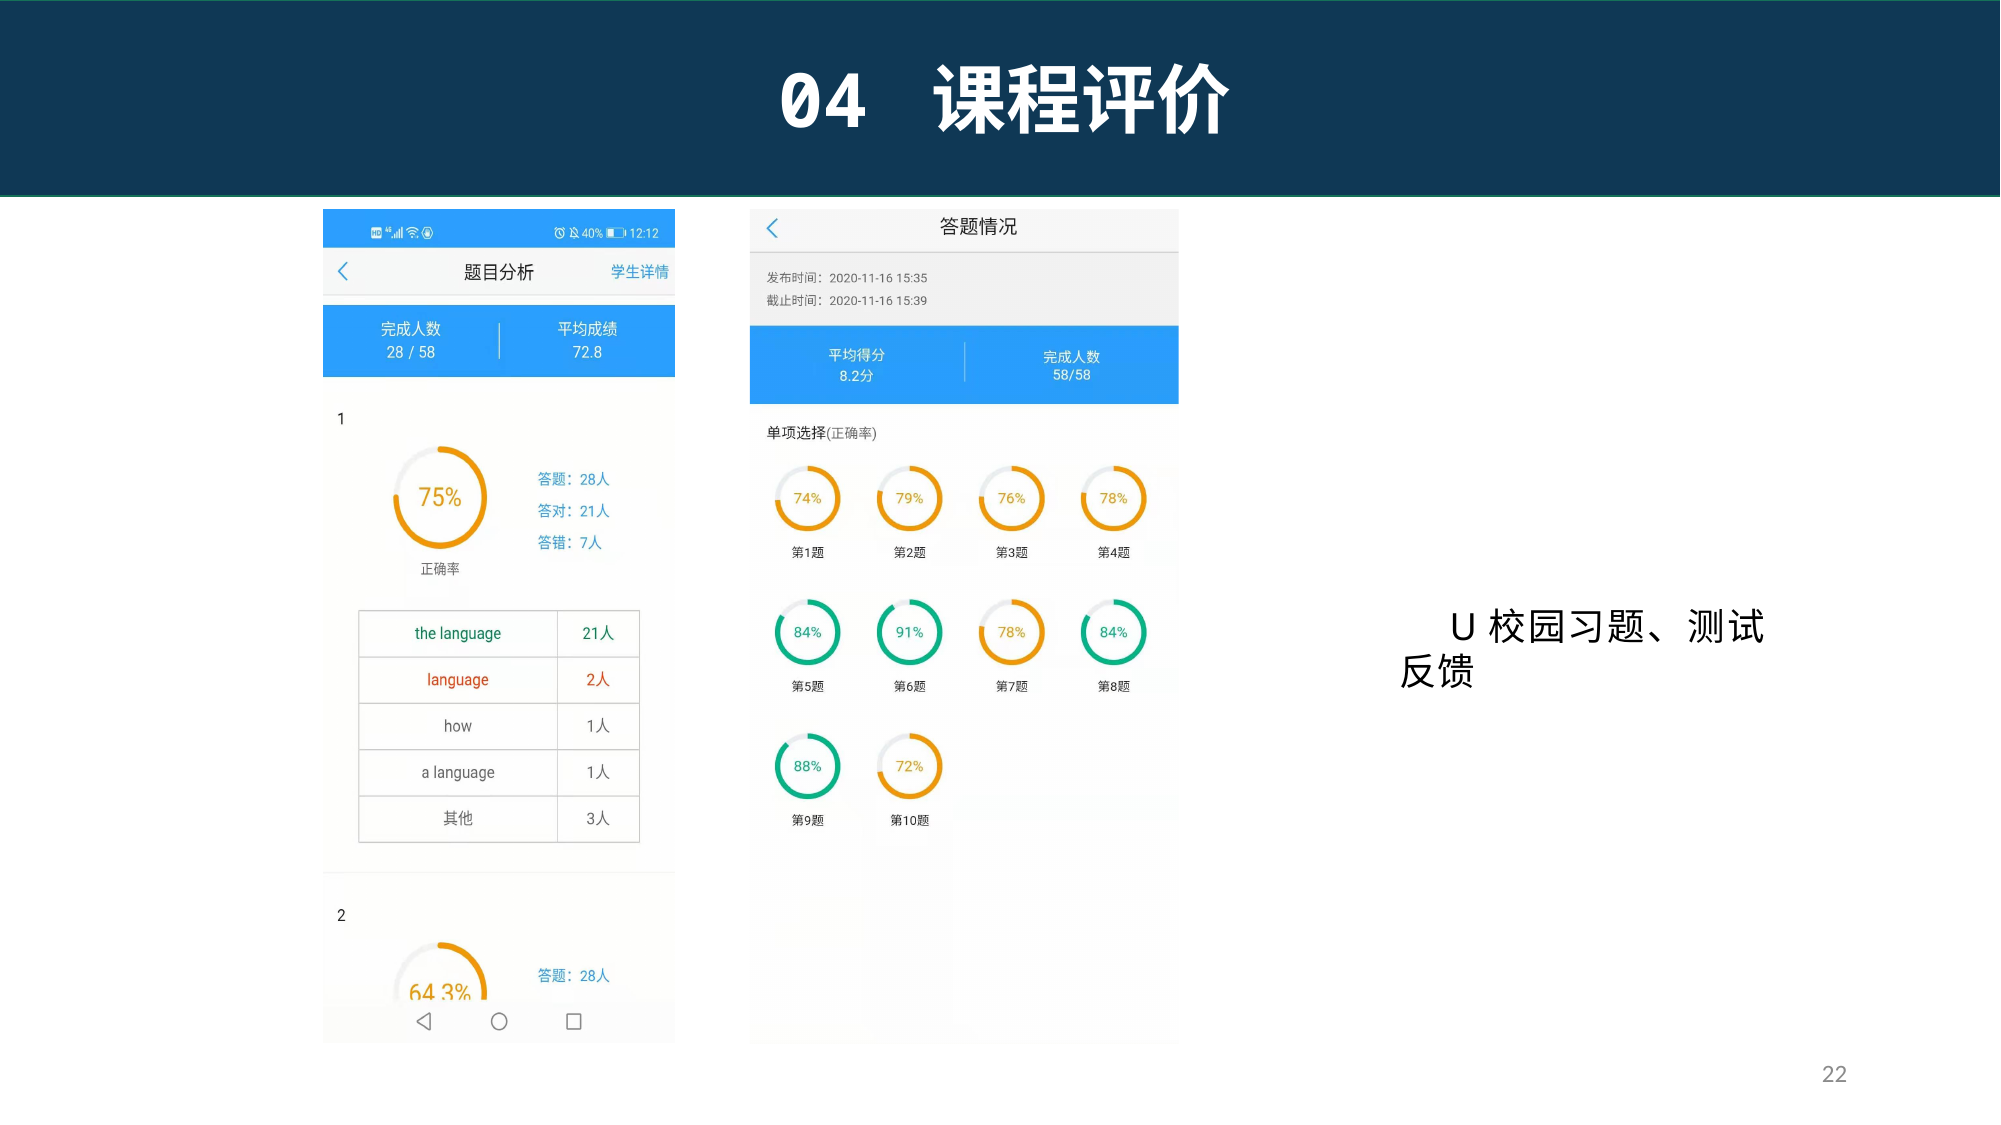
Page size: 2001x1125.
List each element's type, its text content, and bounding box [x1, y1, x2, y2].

text_box 04 课程评价 [0, 0, 2000, 197]
picture [323, 209, 675, 1043]
slide_number 21 [1412, 1042, 1863, 1103]
text_box U校园习题、测试反馈 [1384, 595, 1780, 656]
picture [749, 209, 1179, 1044]
